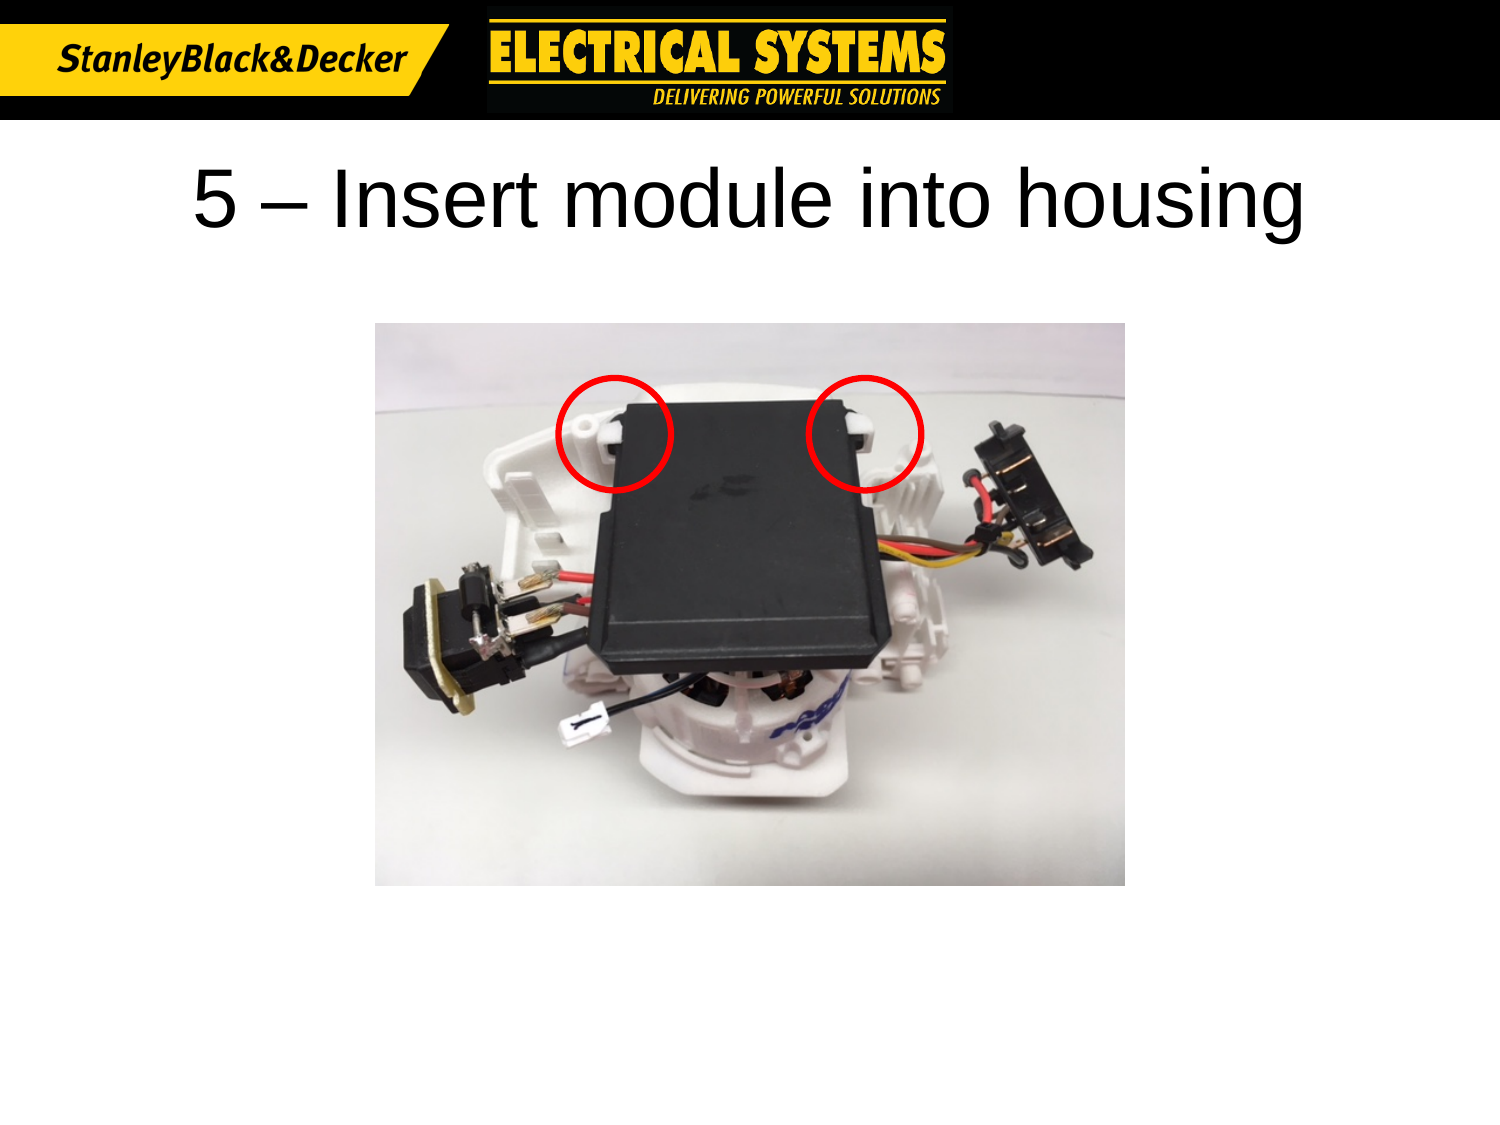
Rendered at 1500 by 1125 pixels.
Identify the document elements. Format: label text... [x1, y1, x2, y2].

picture [374, 323, 1126, 886]
picture [487, 6, 953, 113]
title 5 – Insert module into housing [74, 124, 1426, 263]
picture [0, 24, 450, 96]
